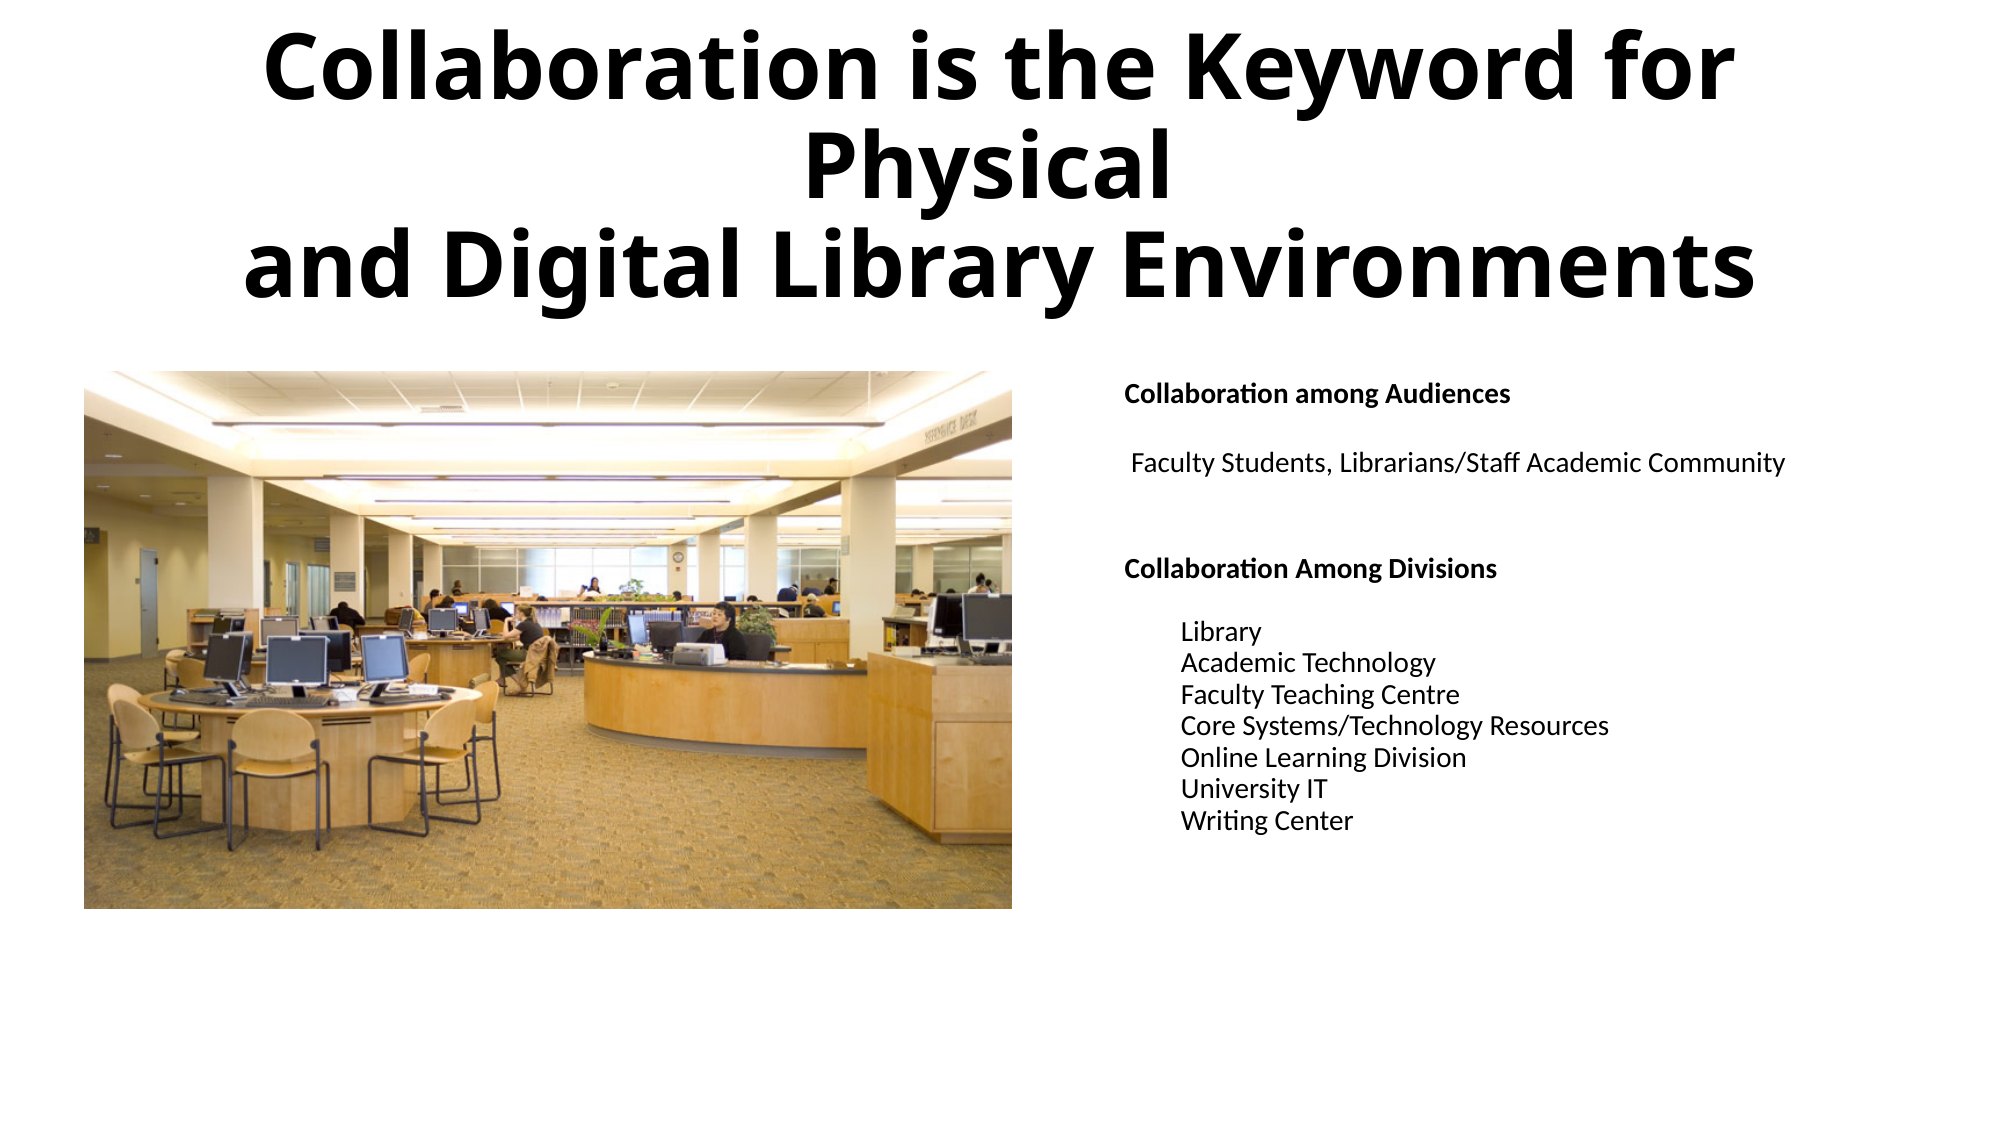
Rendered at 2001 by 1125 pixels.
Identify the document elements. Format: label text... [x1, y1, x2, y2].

text_box [224, 278, 1575, 311]
text_box Collaboration among Audiences Faculty Students, Librarians/Staff Academic Community Collaboration Among Divisions Library Academic Technology Faculty Teaching Centre Core Systems/Technology Resources Online Learning Division University IT Writing Center [1109, 371, 1810, 784]
title Collaboration is the Keyword for Physical and Digital Library Environments [137, 59, 1863, 278]
picture [84, 371, 1012, 909]
